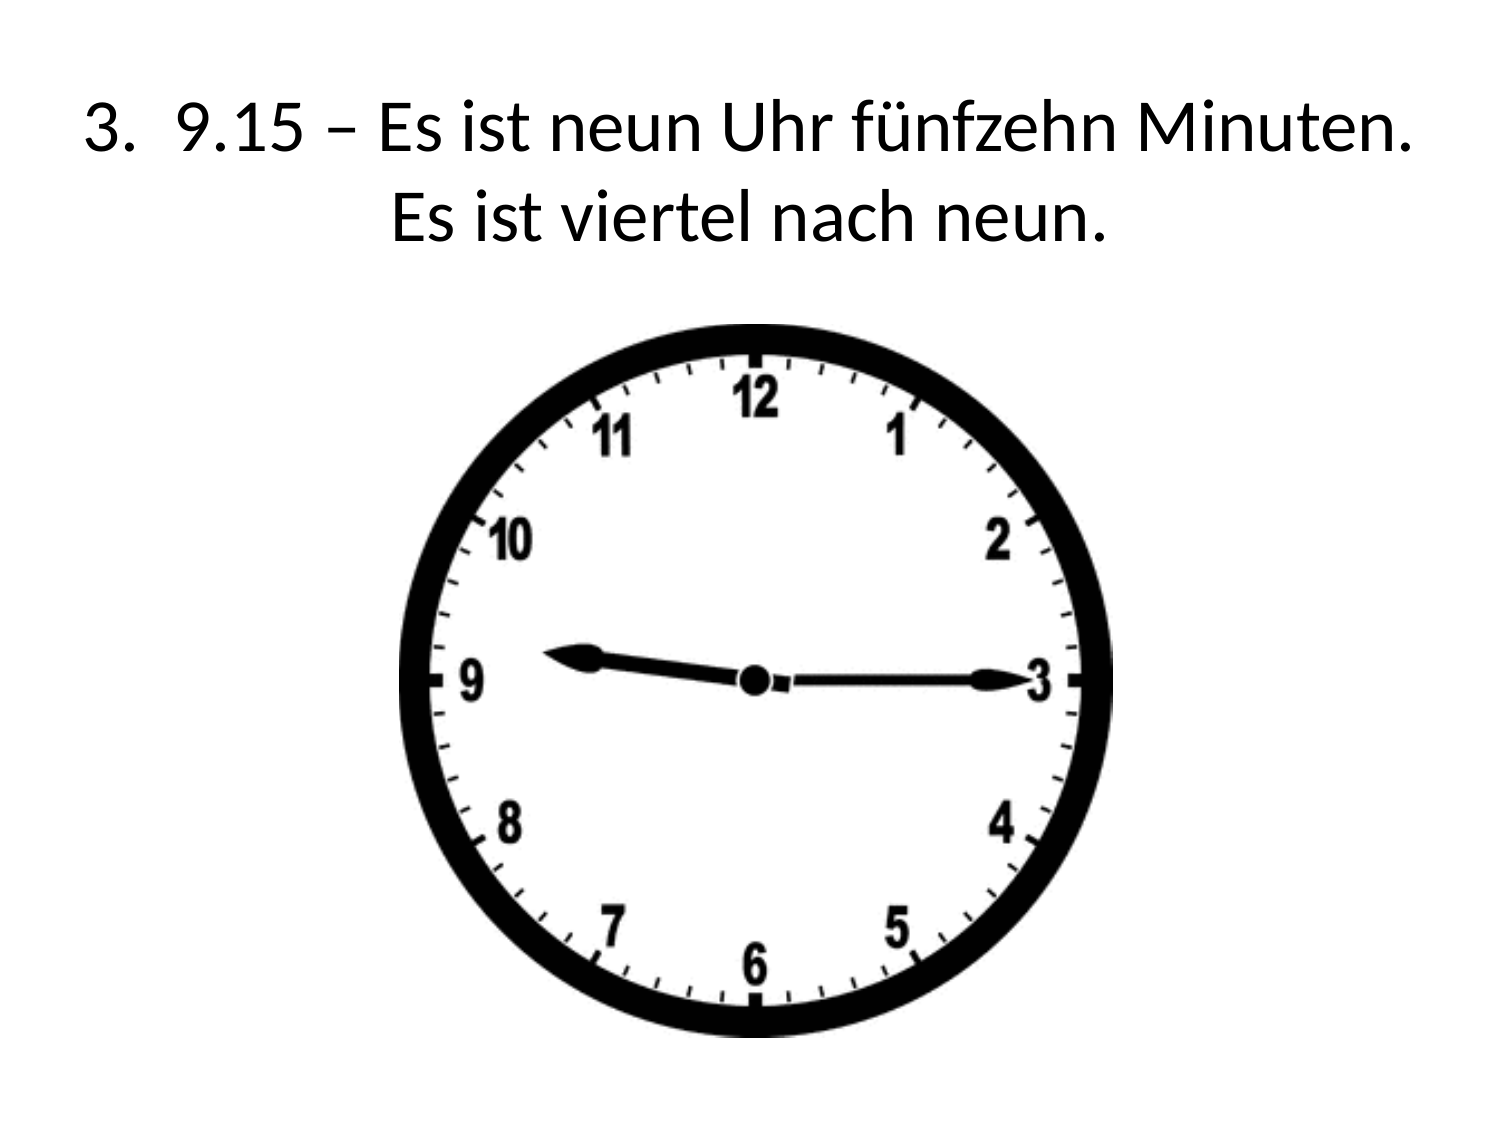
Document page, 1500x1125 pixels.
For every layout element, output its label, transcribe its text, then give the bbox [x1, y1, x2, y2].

title 3. 9.15 – Es ist neun Uhr fünfzehn Minuten. Es ist viertel nach neun. [0, 45, 1500, 288]
picture [399, 324, 1113, 1038]
